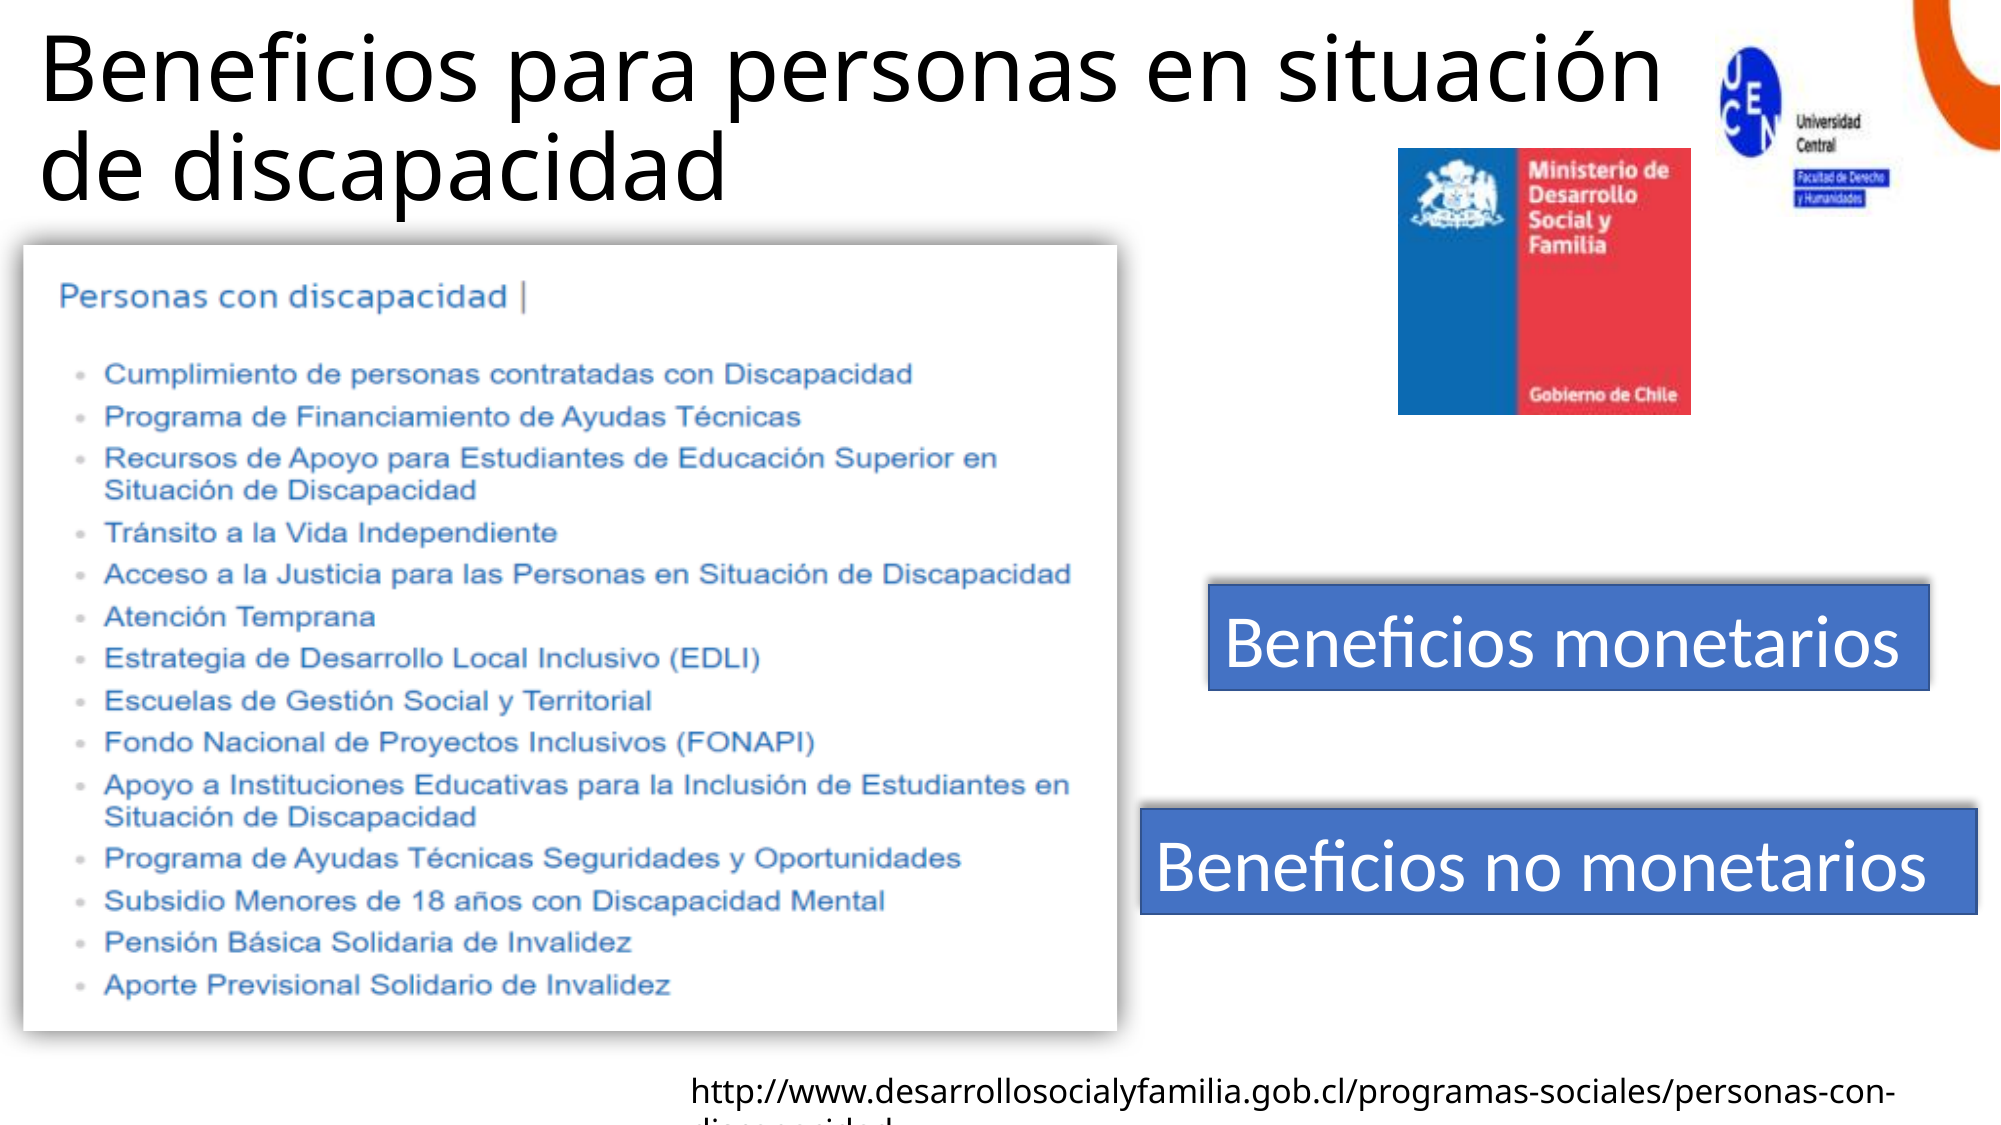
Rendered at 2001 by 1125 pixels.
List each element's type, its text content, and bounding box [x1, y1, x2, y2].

text_box http://www.desarrollosocialyfamilia.gob.cl/programas-sociales/personas-con-discapacidad [675, 1062, 1929, 1125]
picture [23, 245, 1118, 1031]
picture [1715, 0, 2000, 218]
text_box Beneficios monetarios [1208, 584, 1930, 691]
text_box Beneficios no monetarios [1140, 808, 1978, 915]
title Beneficios para personas en situación de discapacidad [23, 12, 1749, 230]
picture [1398, 148, 1691, 415]
